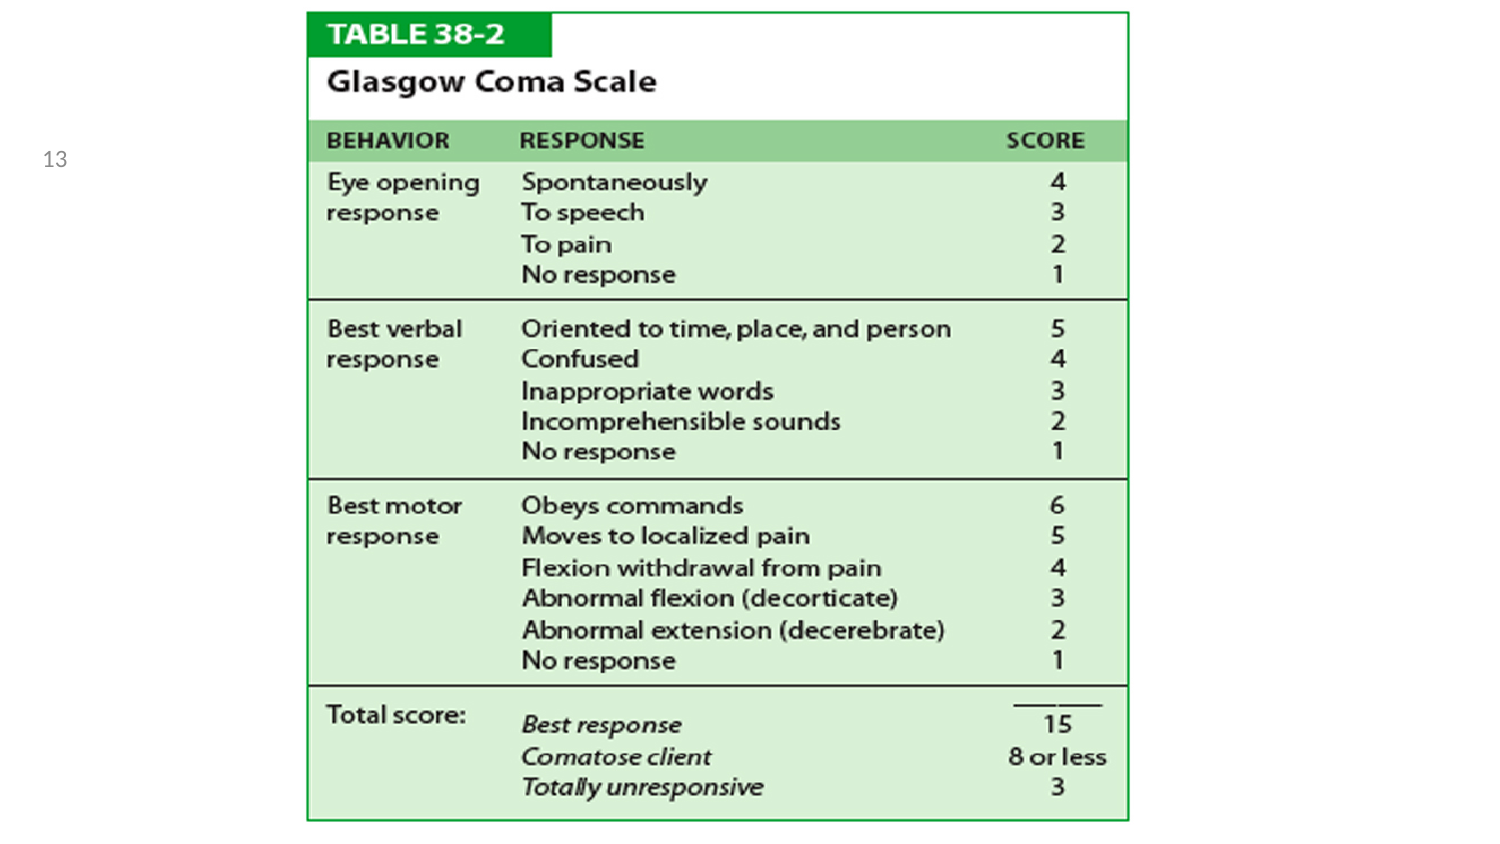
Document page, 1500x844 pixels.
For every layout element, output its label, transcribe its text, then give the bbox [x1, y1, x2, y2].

picture [292, 0, 1144, 835]
slide_number 13 [0, 0, 110, 187]
